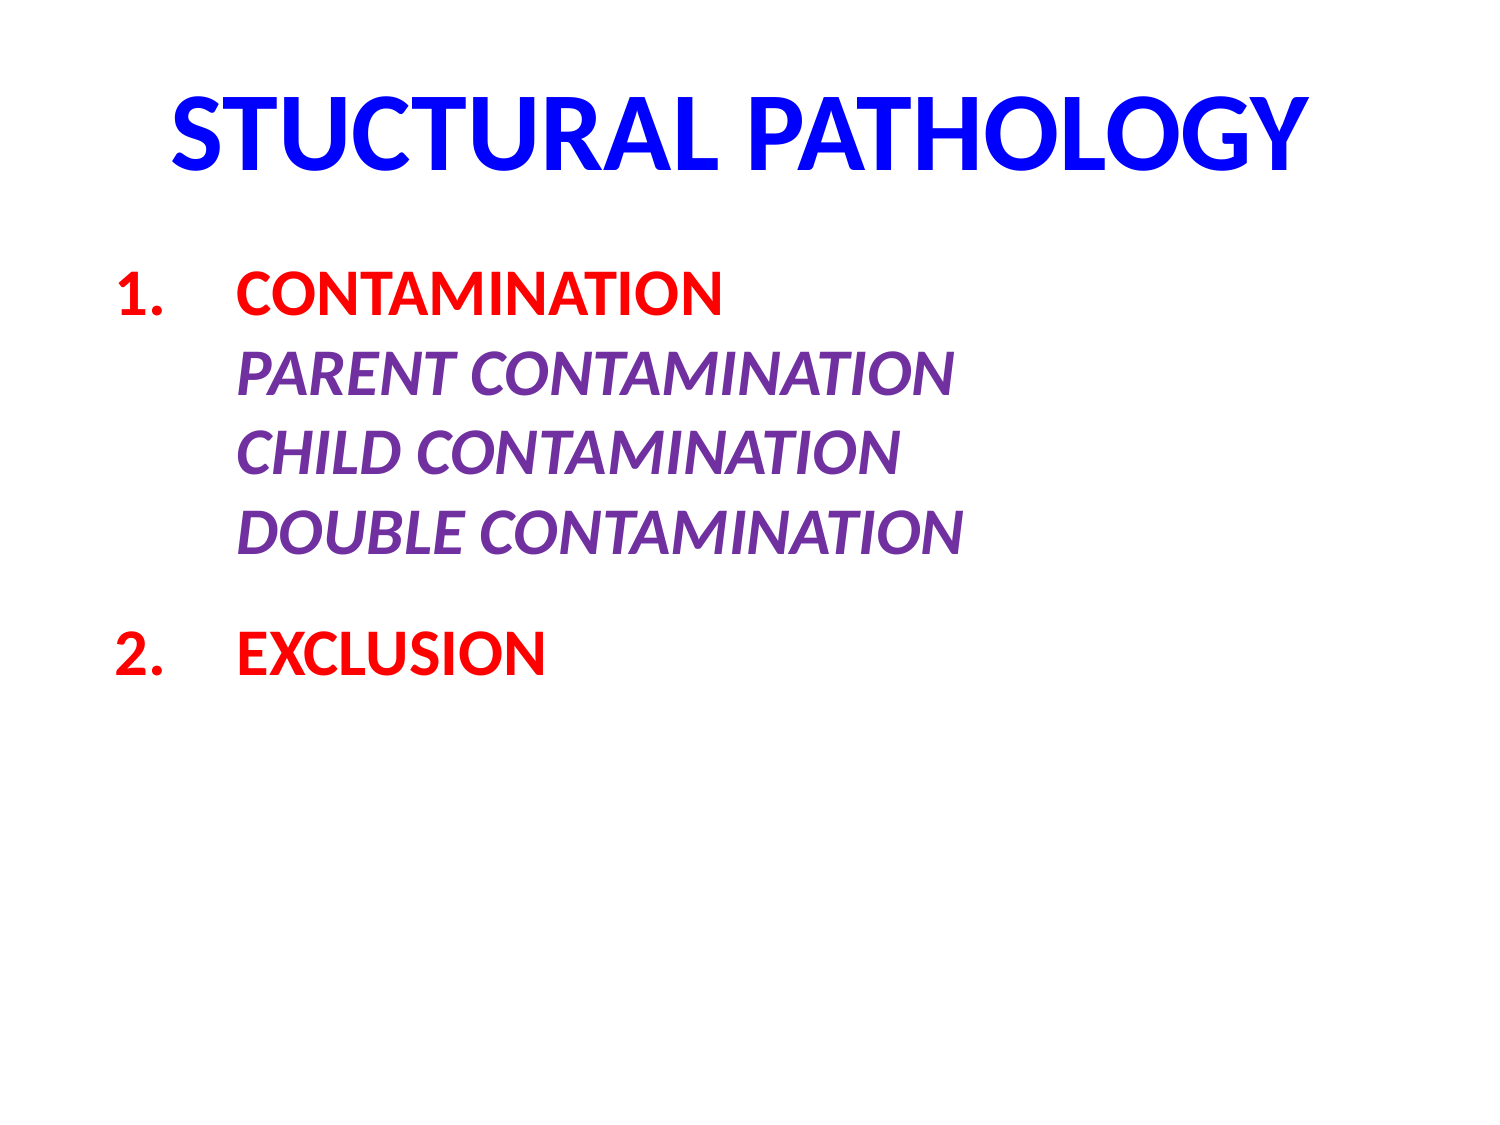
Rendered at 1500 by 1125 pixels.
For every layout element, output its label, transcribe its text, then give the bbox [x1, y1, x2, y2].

text_box STUCTURAL PATHOLOGY [155, 49, 1326, 200]
text_box Contamination Parent Contamination Child Contamination Double Contamination Exclusion [99, 201, 1400, 806]
